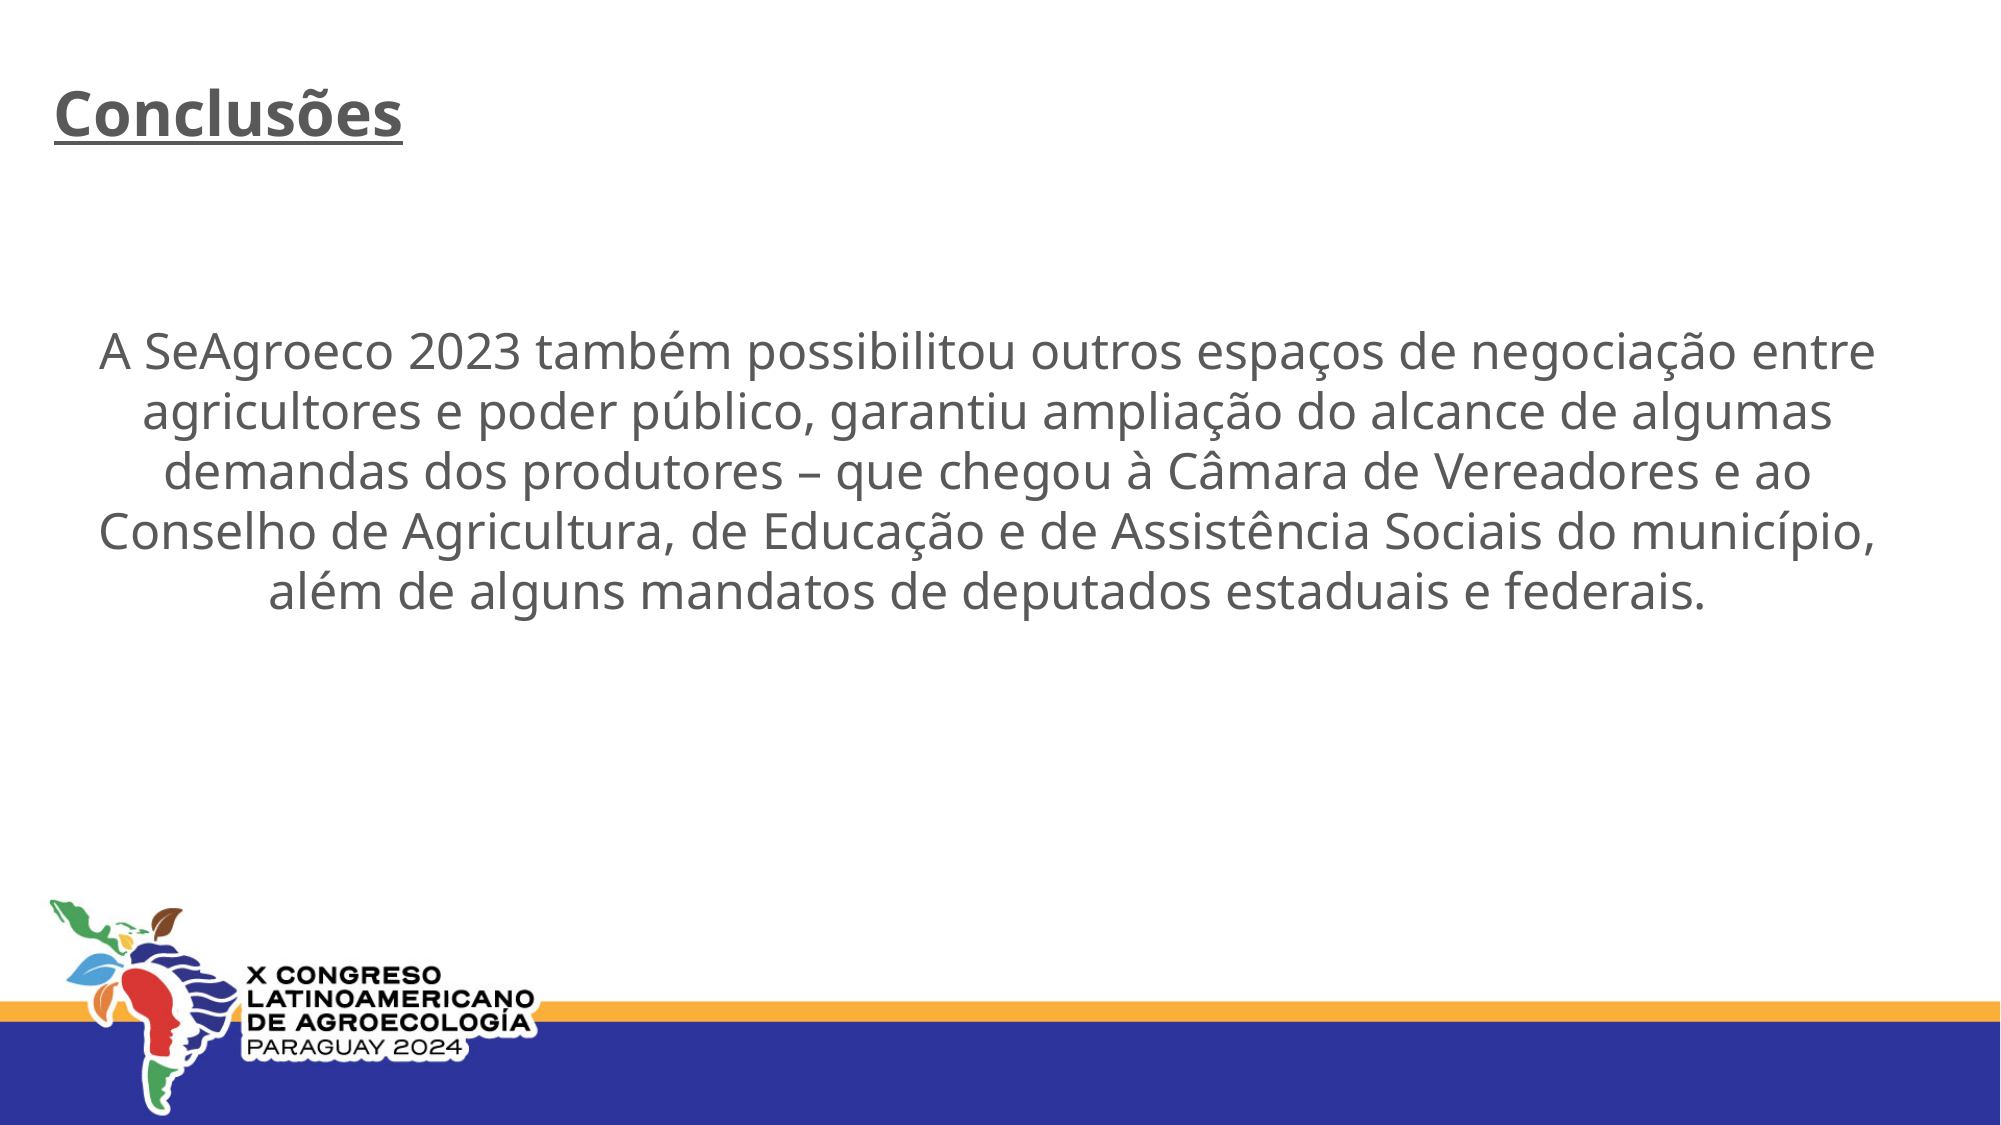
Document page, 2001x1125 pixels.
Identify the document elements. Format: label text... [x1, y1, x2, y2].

picture [0, 0, 2001, 1125]
text_box A SeAgroeco 2023 também possibilitou outros espaços de negociação entre agricultores e poder público, garantiu ampliação do alcance de algumas demandas dos produtores – que chegou à Câmara de Vereadores e ao Conselho de Agricultura, de Educação e de Assistência Sociais do município, além de alguns mandatos de deputados estaduais e federais. [62, 304, 1914, 704]
text_box Conclusões [38, 58, 743, 153]
